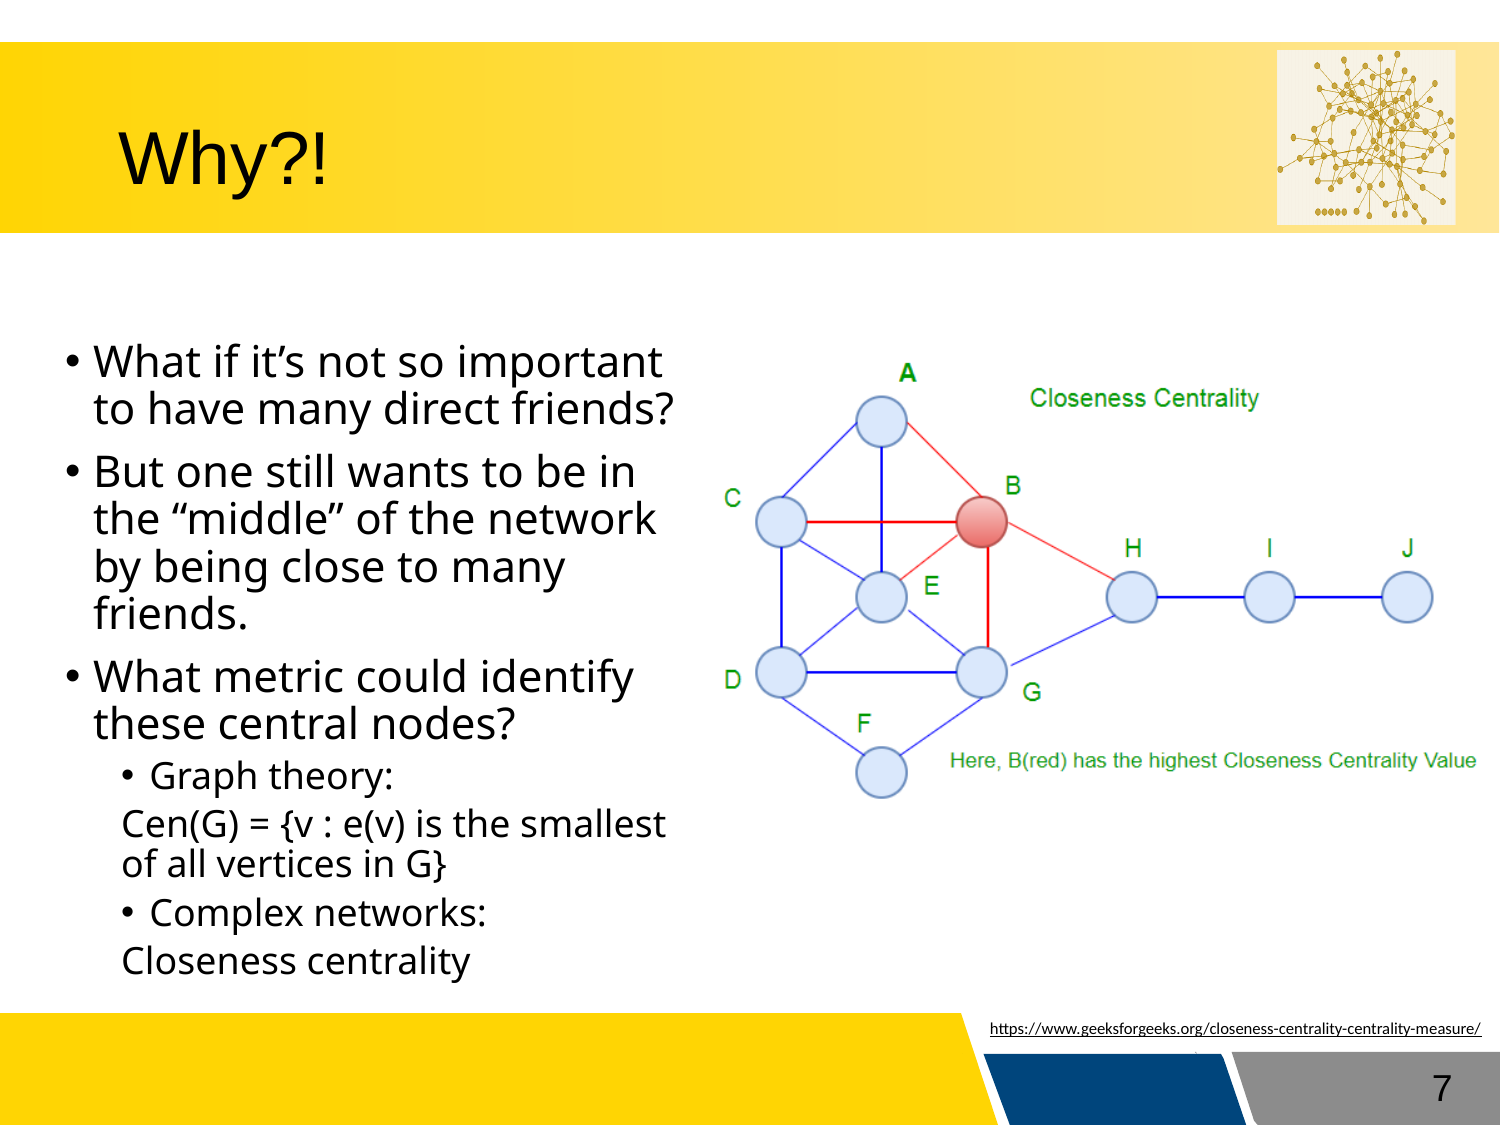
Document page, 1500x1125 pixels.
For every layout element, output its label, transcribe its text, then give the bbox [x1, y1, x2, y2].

text_box [328, 43, 333, 51]
list What if it’s not so important to have many direct friends? But one still wants to be in the “middle” of the network by being close to many friends. What metric could identify these central nodes? Graph theory: Cen(G) = {v : e(v) is the smallest of all vertices in G} Complex networks: Closeness centrality [50, 332, 700, 1011]
title Why?! [103, 51, 1213, 270]
picture [699, 328, 1500, 829]
slide_number 7 [1417, 1057, 1491, 1117]
text_box https://www.geeksforgeeks.org/closeness-centrality-centrality-measure/ [975, 1010, 1500, 1046]
